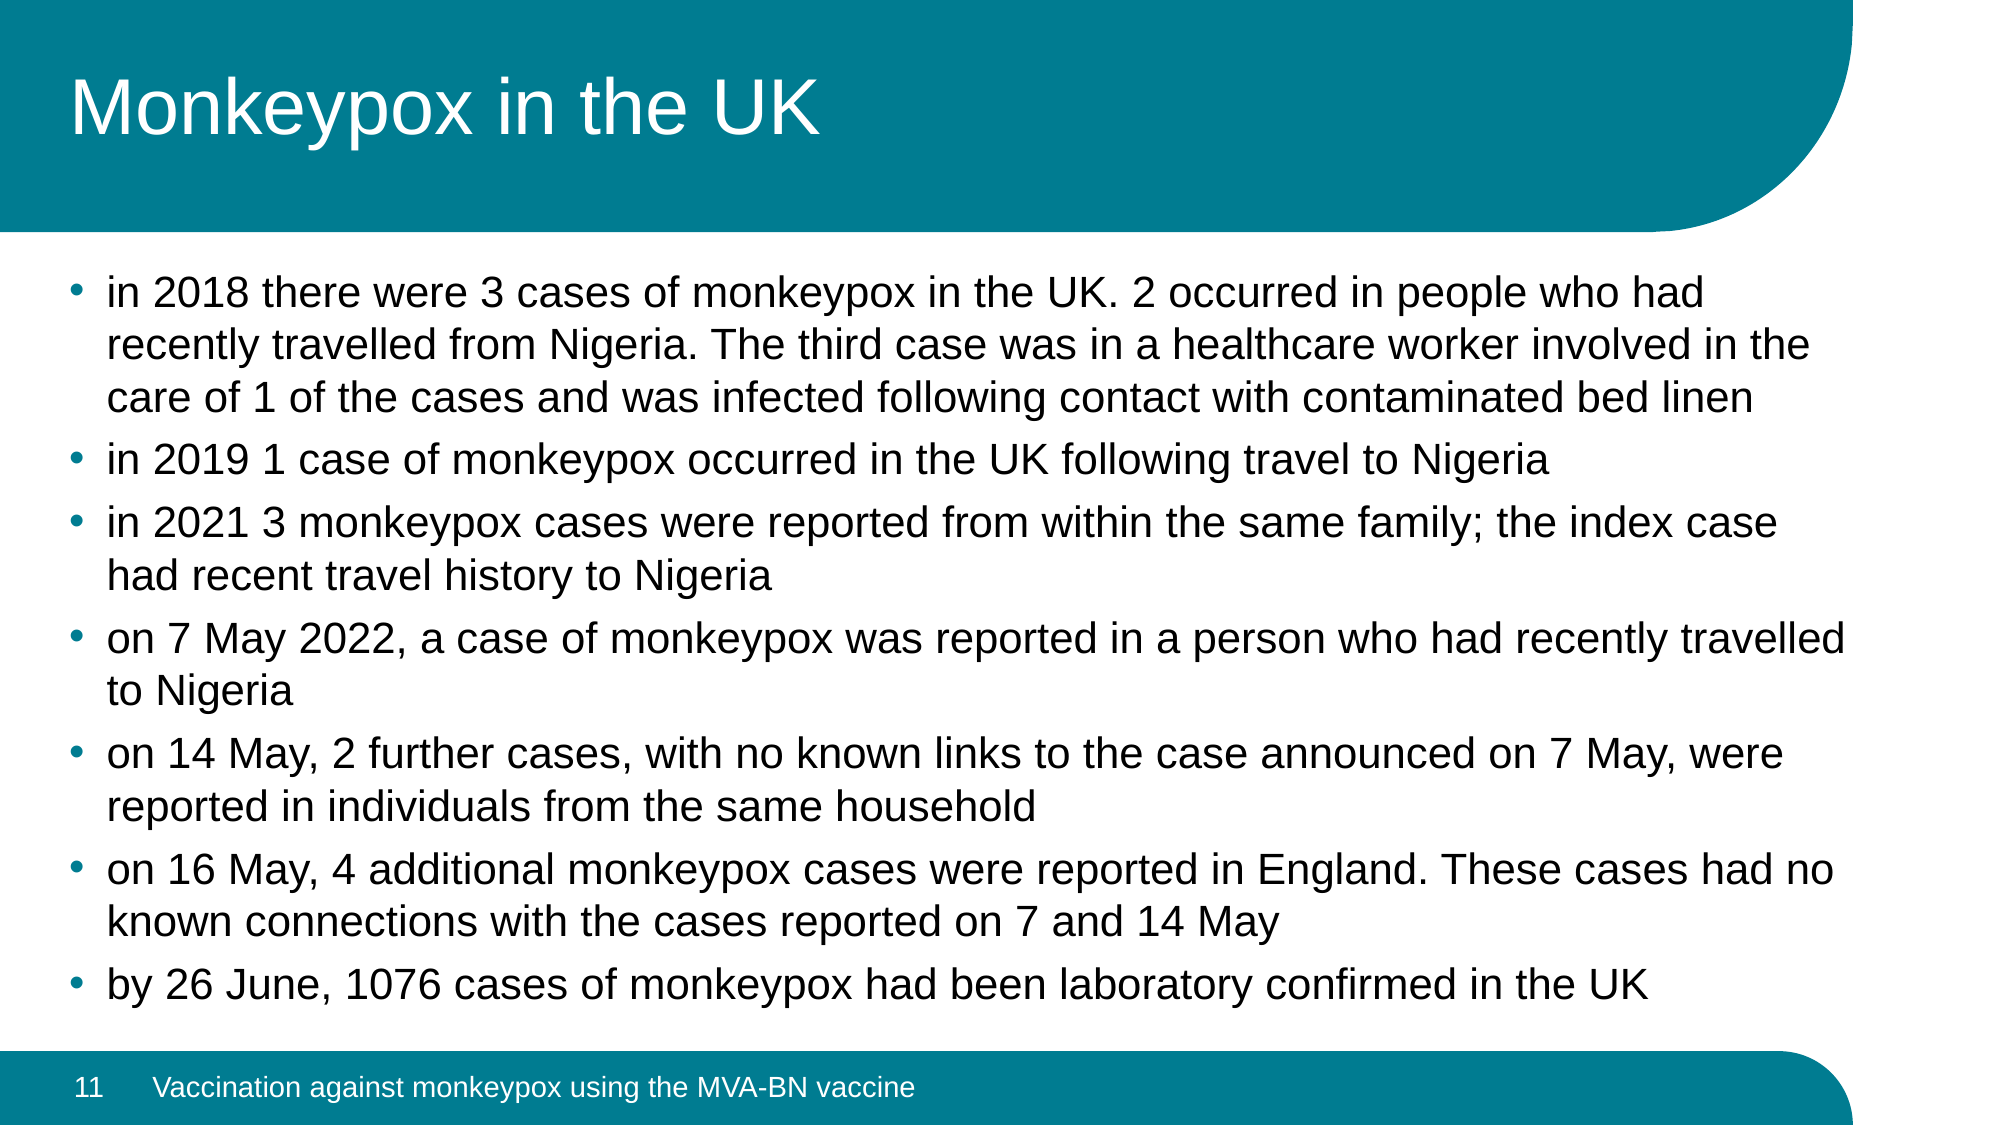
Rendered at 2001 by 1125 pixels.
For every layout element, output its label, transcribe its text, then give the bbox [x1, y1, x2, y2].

slide_number 11 [21, 1056, 120, 1117]
list in 2018 there were 3 cases of monkeypox in the UK. 2 occurred in people who had recently travelled from Nigeria. The third case was in a healthcare worker involved in the care of 1 of the cases and was infected following contact with contaminated bed linen in 2019 1 case of monkeypox occurred in the UK following travel to Nigeria in 2021 3 monkeypox cases were reported from within the same family; the index case had recent travel history to Nigeria on 7 May 2022, a case of monkeypox was reported in a person who had recently travelled to Nigeria on 14 May, 2 further cases, with no known links to the case announced on 7 May, were reported in individuals from the same household on 16 May, 4 additional monkeypox cases were reported in England. These cases had no known connections with the cases reported on 7 and 14 May by 26 June, 1076 cases of monkeypox had been laboratory confirmed in the UK [54, 255, 1879, 1083]
footer Vaccination against monkeypox using the MVA-BN vaccine [137, 1056, 1780, 1116]
title Monkeypox in the UK [54, 58, 867, 169]
